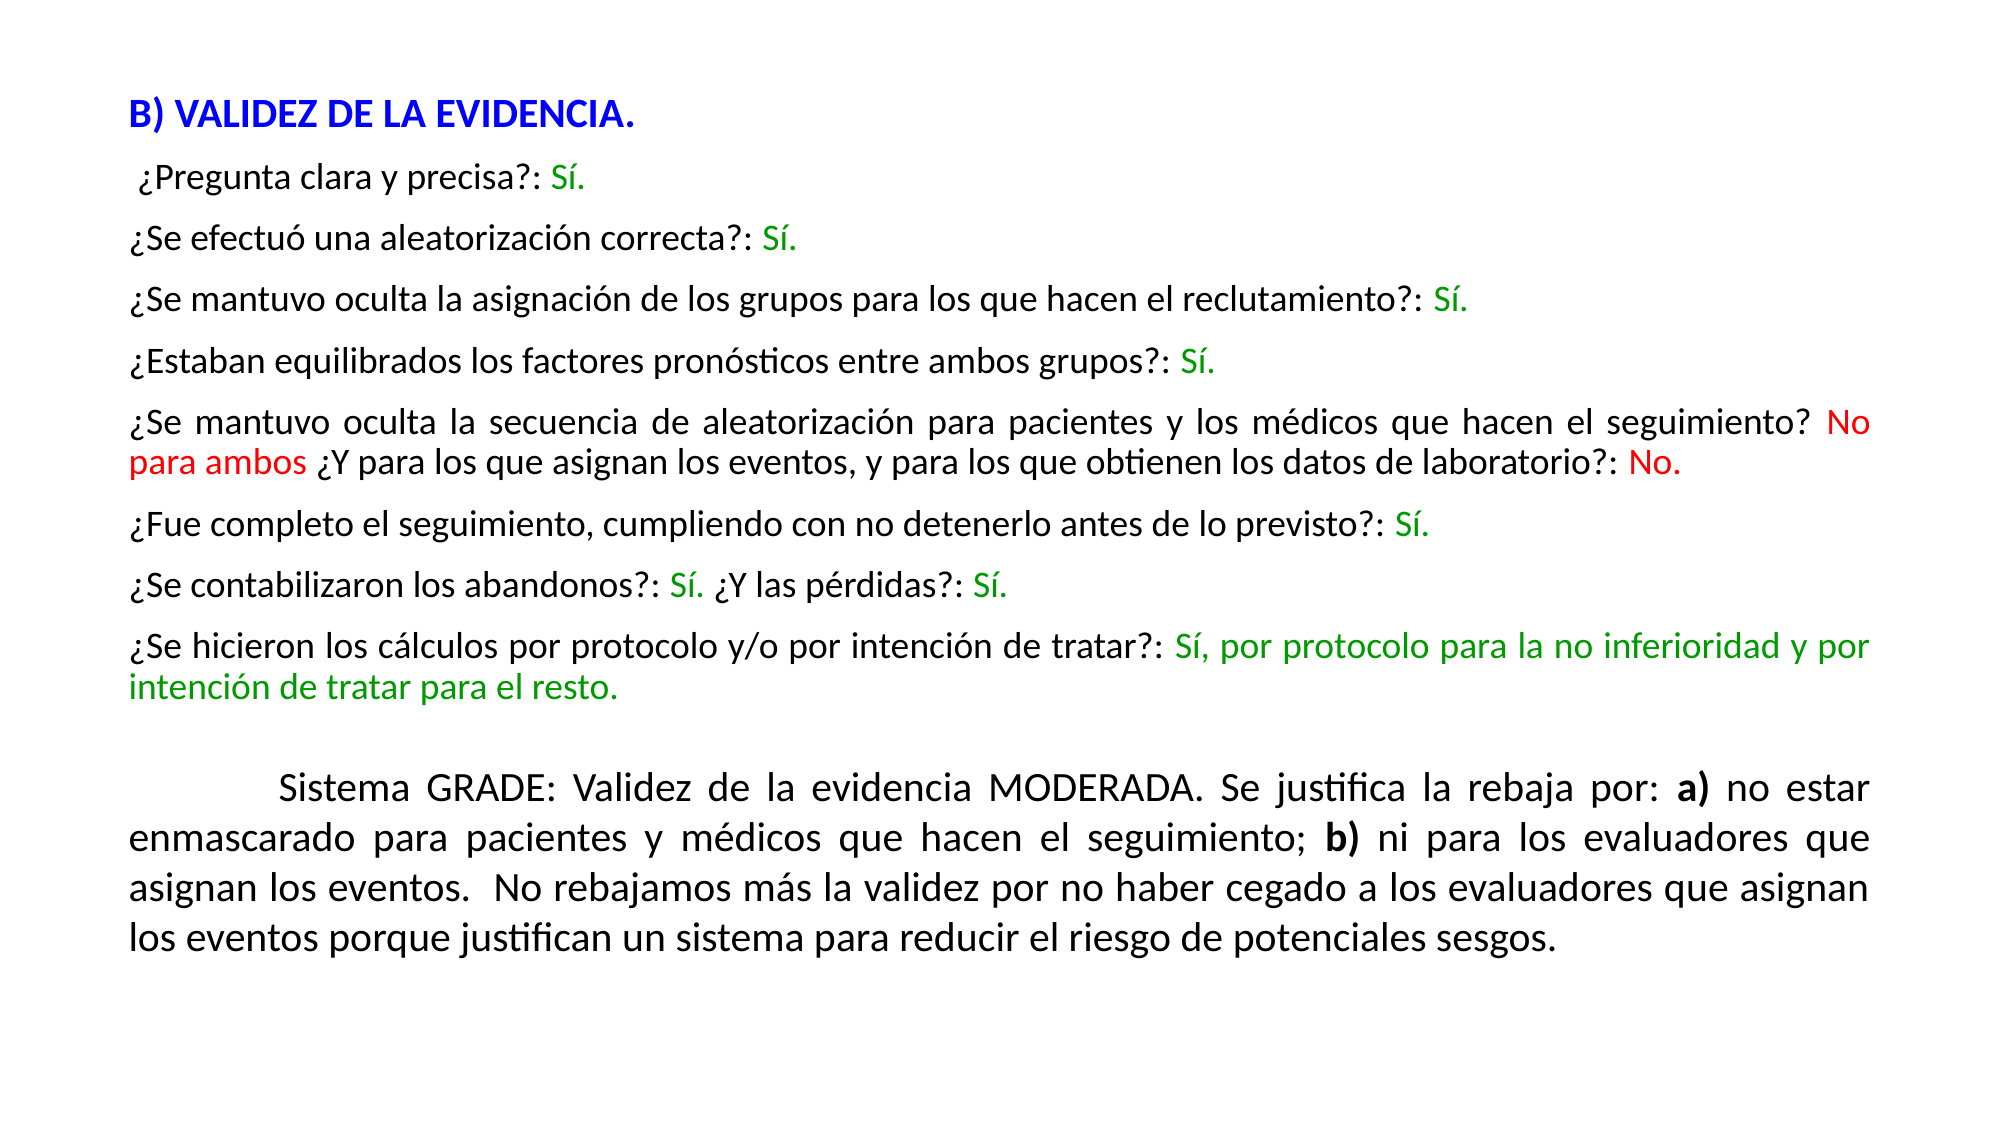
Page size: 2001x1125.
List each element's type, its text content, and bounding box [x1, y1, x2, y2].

subtitle B) VALIDEZ DE LA EVIDENCIA. ¿Pregunta clara y precisa?: Sí. ¿Se efectuó una aleatorización correcta?: Sí. ¿Se mantuvo oculta la asignación de los grupos para los que hacen el reclutamiento?: Sí. ¿Estaban equilibrados los factores pronósticos entre ambos grupos?: Sí. ¿Se mantuvo oculta la secuencia de aleatorización para pacientes y los médicos que hacen el seguimiento? No para ambos ¿Y para los que asignan los eventos, y para los que obtienen los datos de laboratorio?: No. ¿Fue completo el seguimiento, cumpliendo con no detenerlo antes de lo previsto?: Sí. ¿Se contabilizaron los abandonos?: Sí. ¿Y las pérdidas?: Sí. ¿Se hicieron los cálculos por protocolo y/o por intención de tratar?: Sí, por protocolo para la no inferioridad y por intención de tratar para el resto. Sistema GRADE: Validez de la evidencia MODERADA. Se justifica la rebaja por: a) no estar enmascarado para pacientes y médicos que hacen el seguimiento; b) ni para los evaluadores que asignan los eventos. No rebajamos más la validez por no haber cegado a los evaluadores que asignan los eventos porque justifican un sistema para reducir el riesgo de potenciales sesgos. [113, 83, 1886, 1008]
